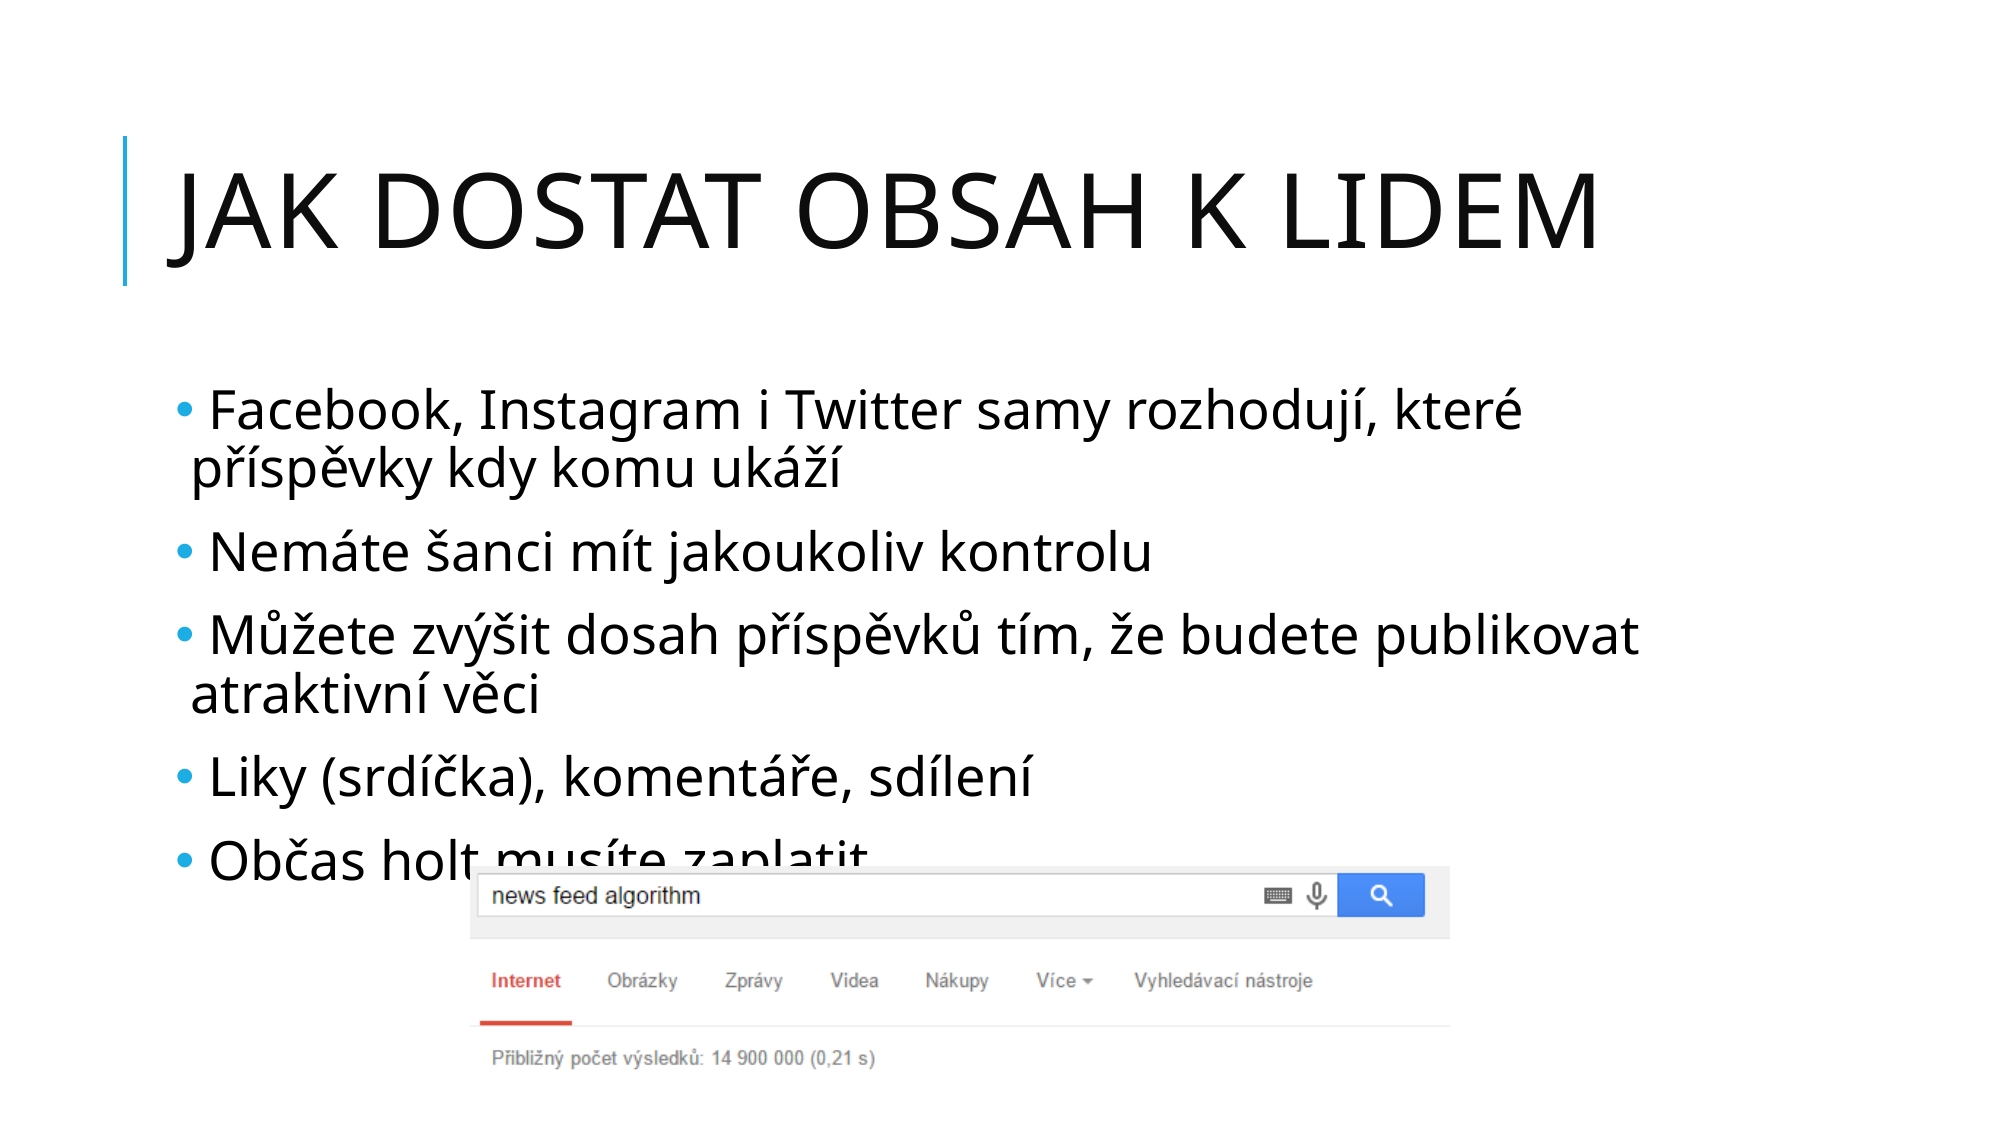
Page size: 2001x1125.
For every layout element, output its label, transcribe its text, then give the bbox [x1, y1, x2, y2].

list Facebook, Instagram i Twitter samy rozhodují, které příspěvky kdy komu ukáží Nemáte šanci mít jakoukoliv kontrolu Můžete zvýšit dosah příspěvků tím, že budete publikovat atraktivní věci Liky (srdíčka), komentáře, sdílení Občas holt musíte zaplatit [167, 374, 1763, 1036]
picture [470, 866, 1451, 1088]
title Jak dostat obsah k lidem [167, 95, 1763, 343]
